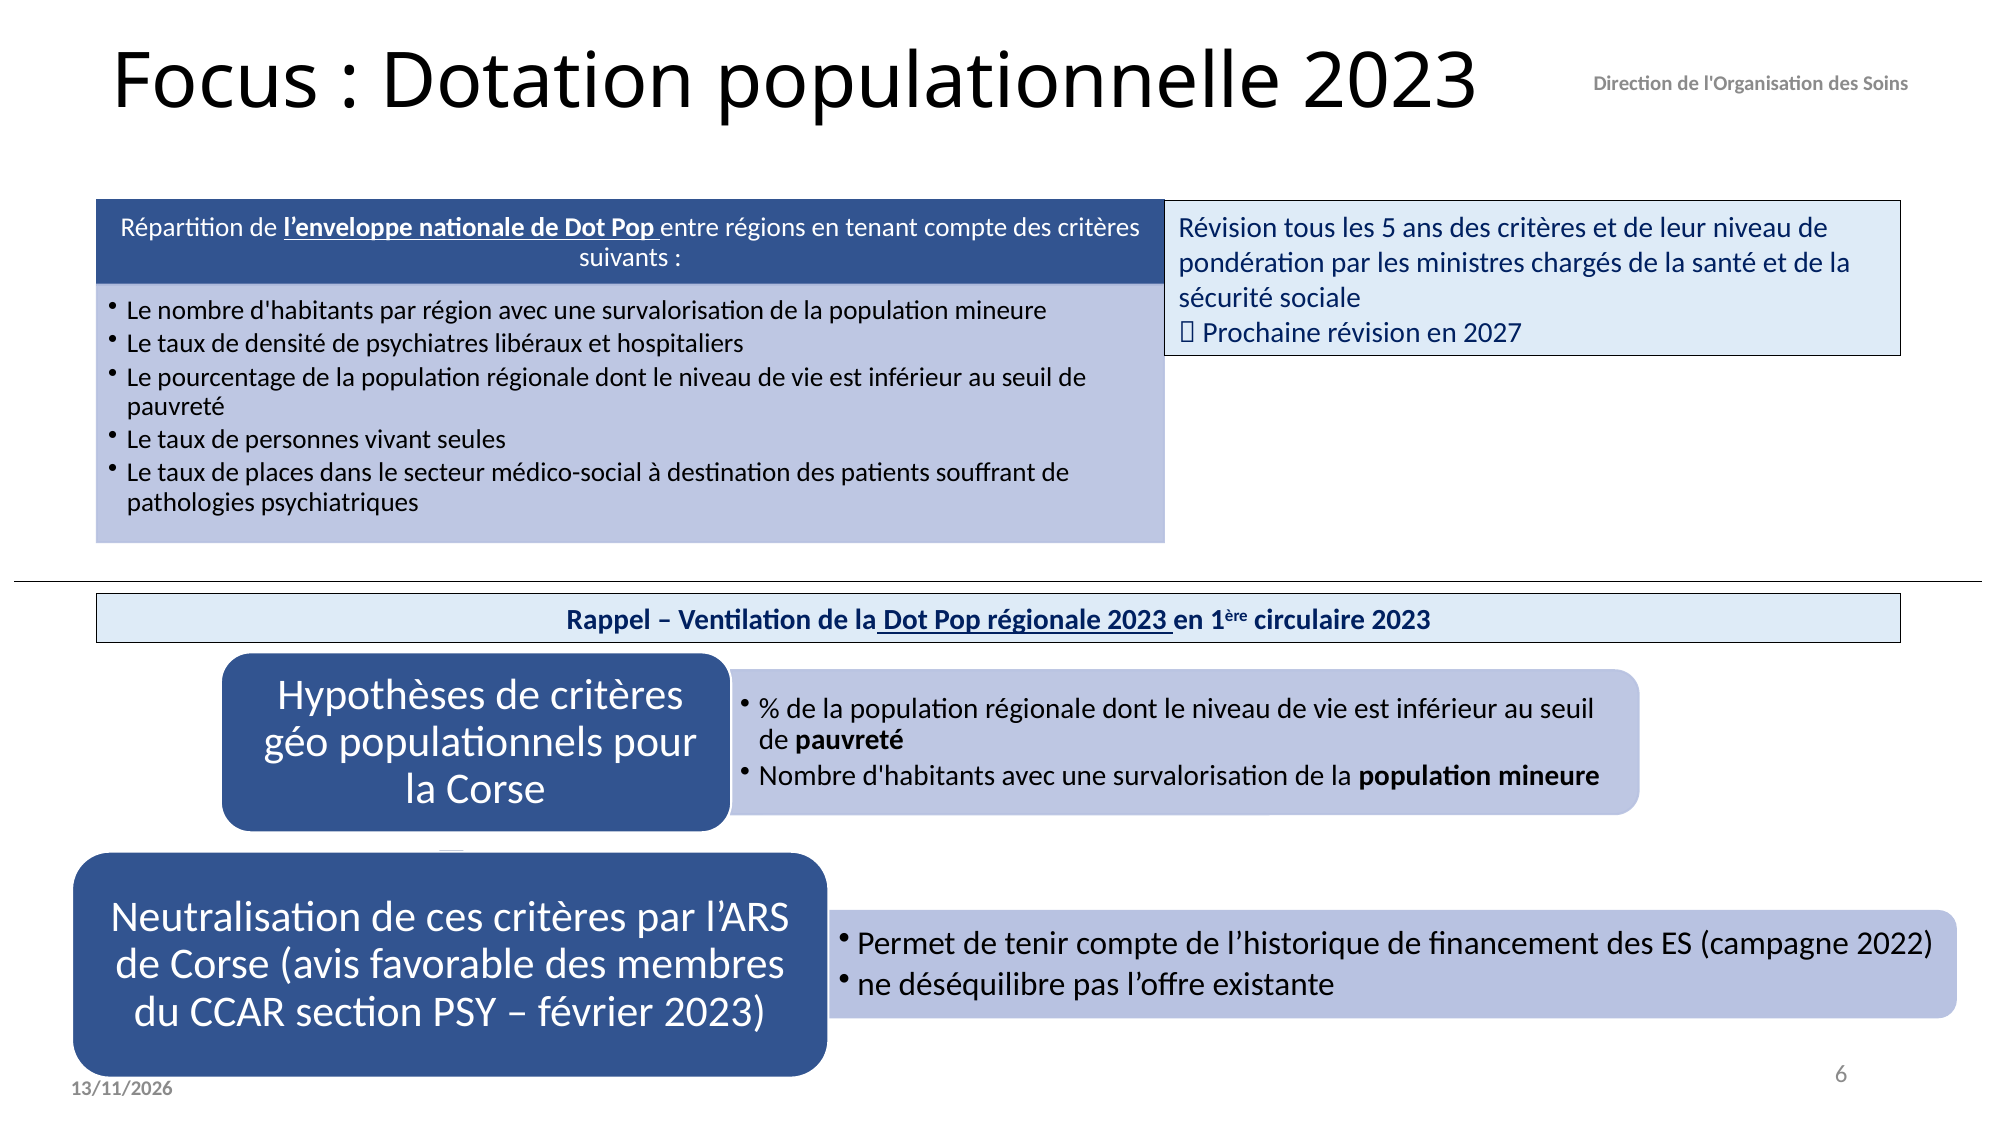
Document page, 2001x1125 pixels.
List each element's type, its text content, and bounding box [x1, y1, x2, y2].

text_box Rappel – Ventilation de la Dot Pop régionale 2023 en 1ère circulaire 2023 [96, 593, 1901, 643]
slide_number 6 [1412, 1042, 1863, 1103]
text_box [830, 910, 1956, 1018]
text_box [96, 196, 1164, 547]
footer Direction de l'Organisation des Soins [627, 42, 1914, 122]
text_box Révision tous les 5 ans des critères et de leur niveau de pondération par les ministres chargés de la santé et de la sécurité sociale  Prochaine révision en 2027 [1164, 200, 1901, 356]
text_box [72, 851, 829, 1078]
title Focus : Dotation populationnelle 2023 [96, 23, 1528, 142]
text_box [220, 652, 1639, 833]
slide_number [70, 1049, 327, 1125]
